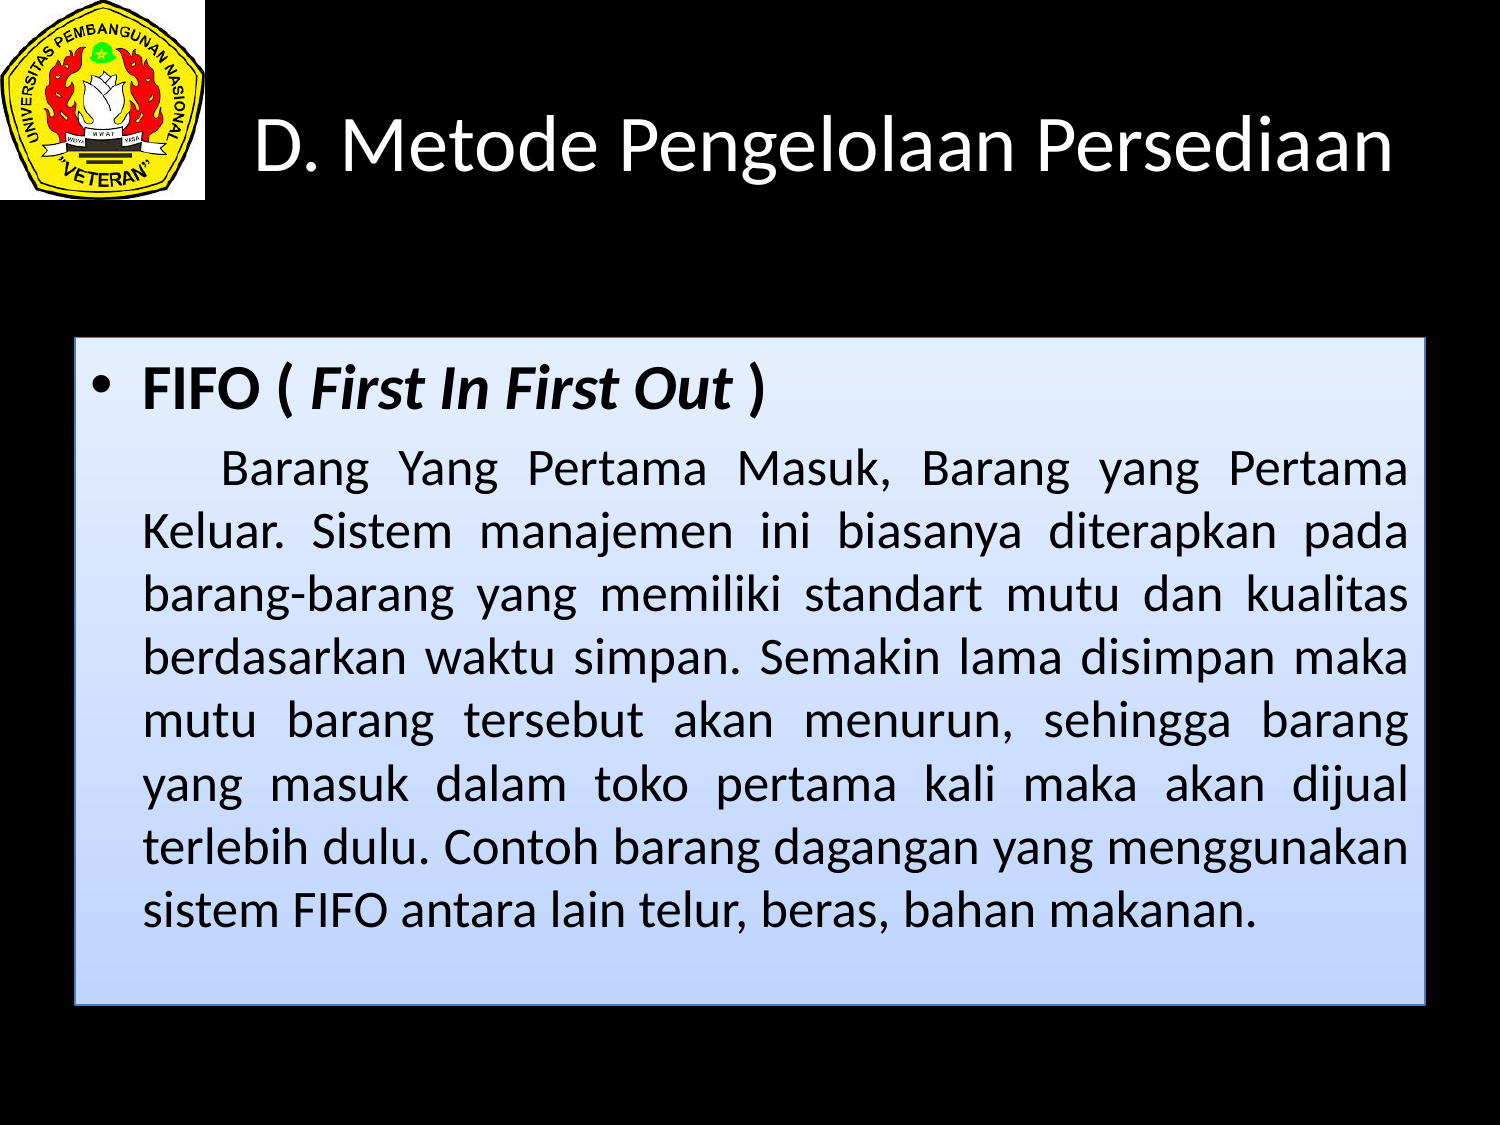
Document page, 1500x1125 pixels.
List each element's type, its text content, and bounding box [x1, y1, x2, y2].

title D. Metode Pengelolaan Persediaan [225, 45, 1425, 233]
picture [0, 0, 205, 201]
list FIFO ( First In First Out ) Barang Yang Pertama Masuk, Barang yang Pertama Keluar. Sistem manajemen ini biasanya diterapkan pada barang-barang yang memiliki standart mutu dan kualitas berdasarkan waktu simpan. Semakin lama disimpan maka mutu barang tersebut akan menurun, sehingga barang yang masuk dalam toko pertama kali maka akan dijual terlebih dulu. Contoh barang dagangan yang menggunakan sistem FIFO antara lain telur, beras, bahan makanan. [74, 337, 1426, 1006]
